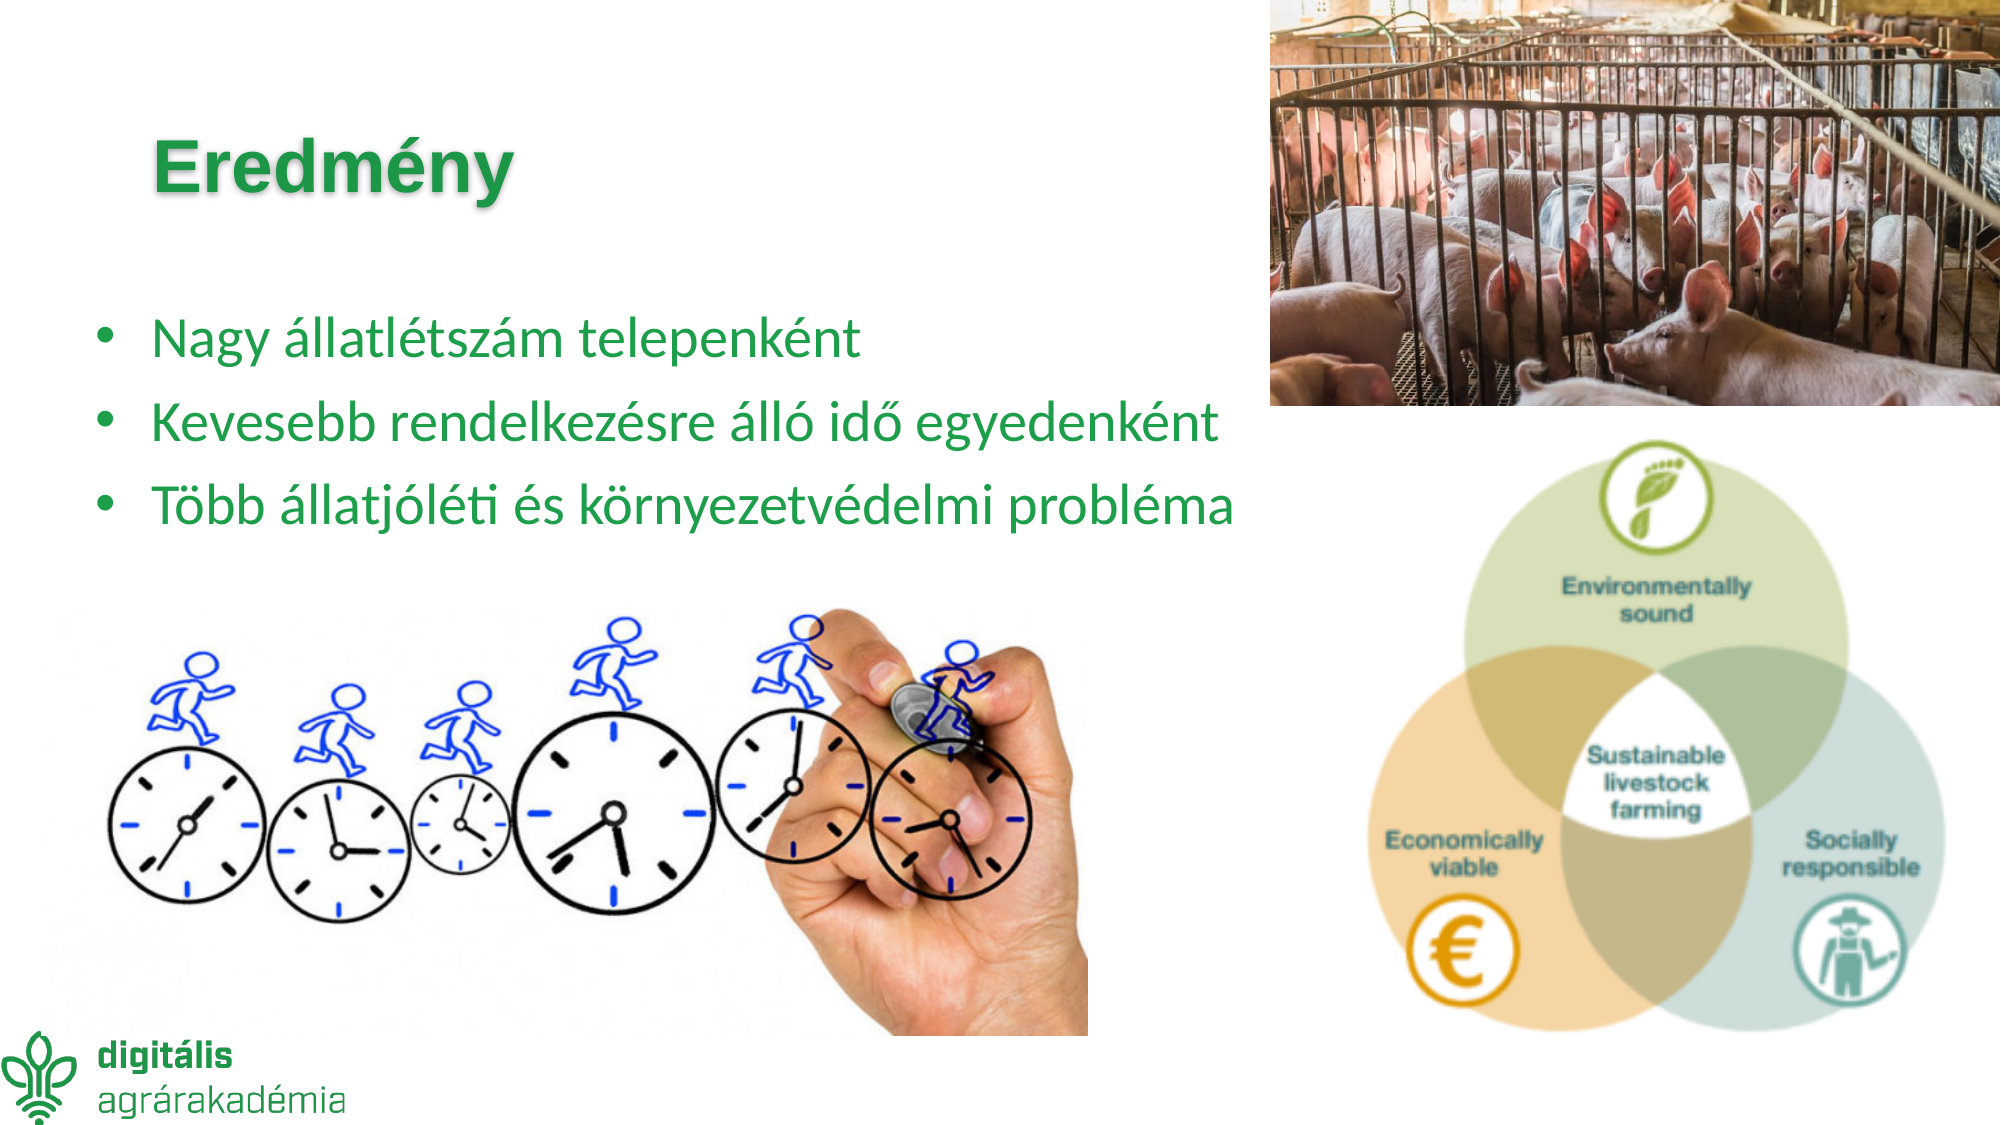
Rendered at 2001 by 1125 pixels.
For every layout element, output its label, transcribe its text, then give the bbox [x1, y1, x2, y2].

list Nagy állatlétszám telepenként Kevesebb rendelkezésre álló idő egyedenként Több állatjóléti és környezetvédelmi probléma [61, 299, 1265, 1014]
title Eredmény [137, 59, 797, 278]
picture [0, 607, 1088, 1125]
picture [1255, 409, 2000, 1066]
picture [1270, 0, 2000, 407]
